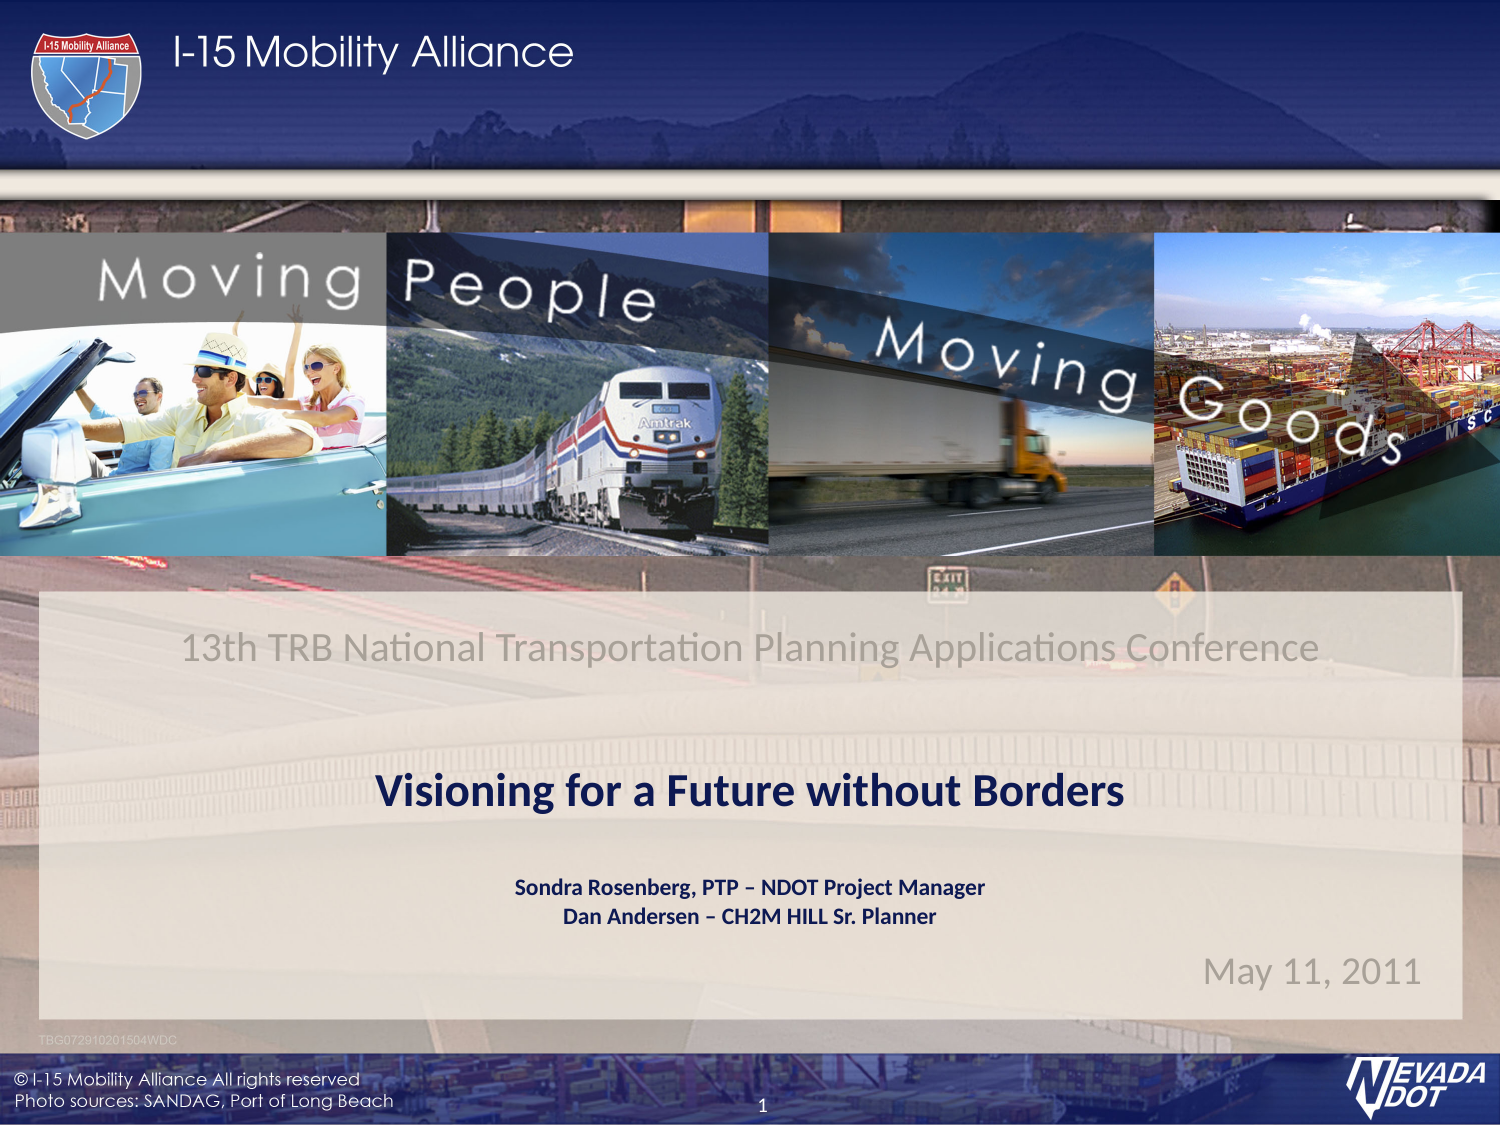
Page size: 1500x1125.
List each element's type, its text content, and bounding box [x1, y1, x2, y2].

text_box May 11, 2011 [1074, 937, 1438, 1000]
picture [0, 0, 1500, 1125]
title Visioning for a Future without Borders Sondra Rosenberg, PTP – NDOT Project Manager Dan Andersen – CH2M HILL Sr. Planner [62, 750, 1438, 938]
subtitle 13th TRB National Transportation Planning Applications Conference [62, 612, 1438, 713]
